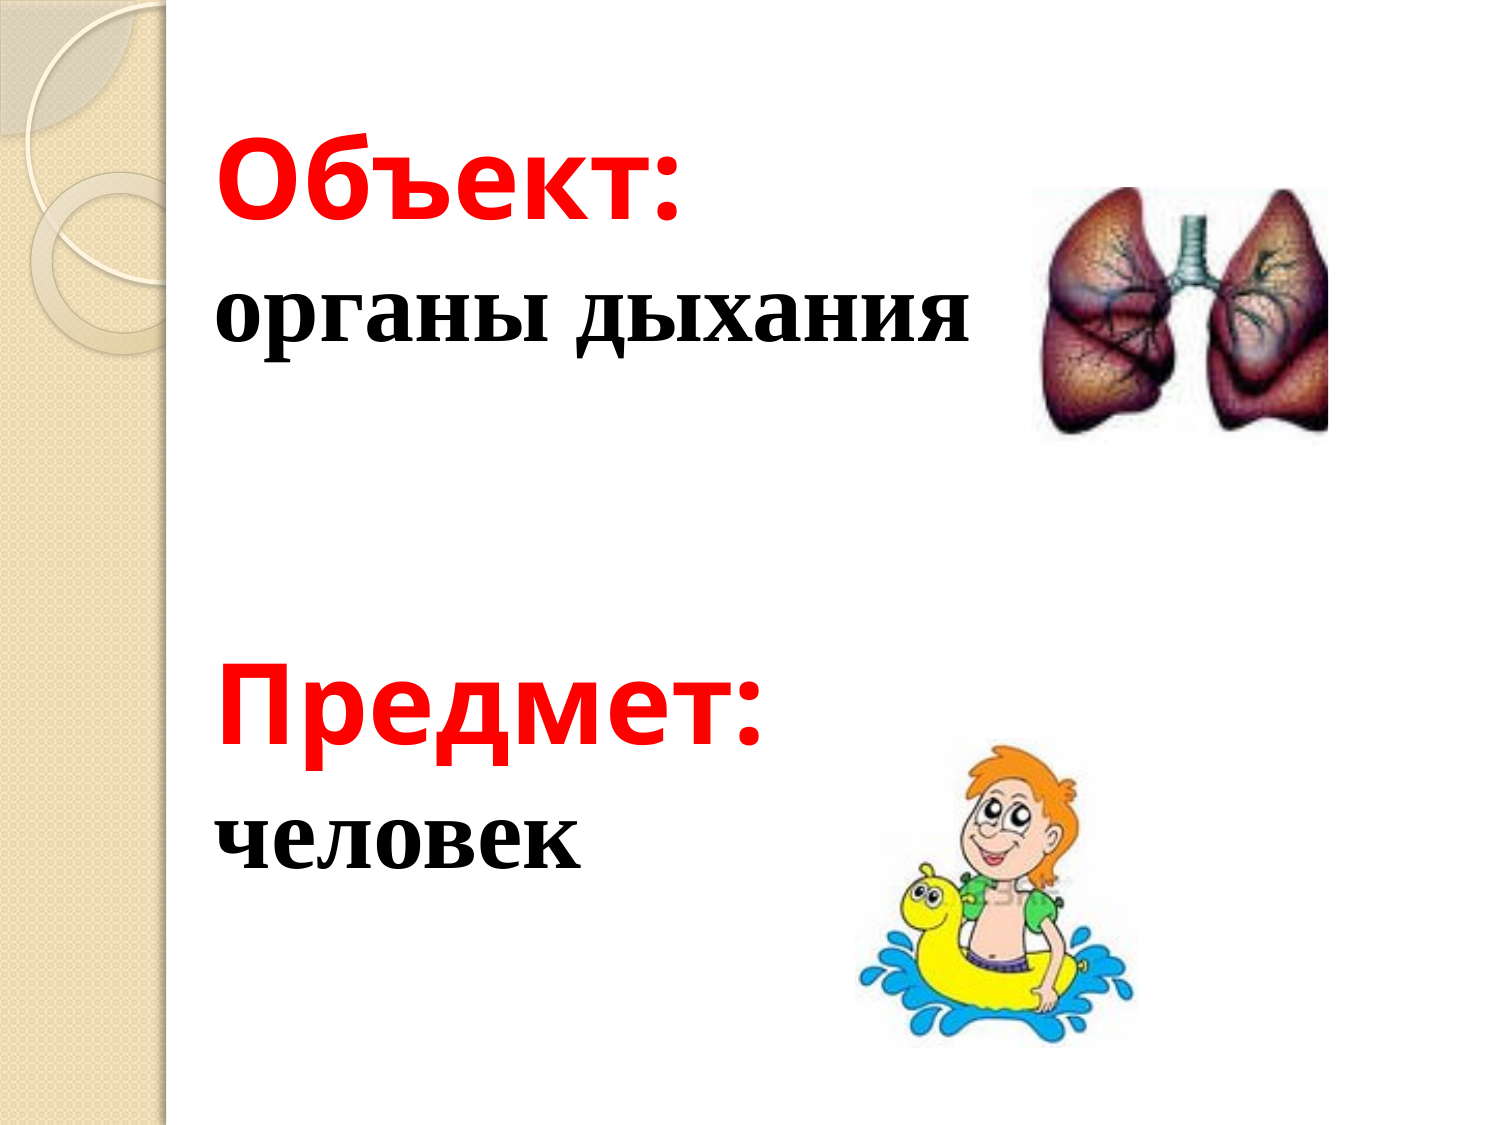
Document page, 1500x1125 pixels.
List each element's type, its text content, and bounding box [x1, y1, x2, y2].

title Объект: органы дыхания Предмет: человек [199, 93, 1465, 903]
picture [1031, 187, 1329, 445]
picture [855, 738, 1139, 1049]
